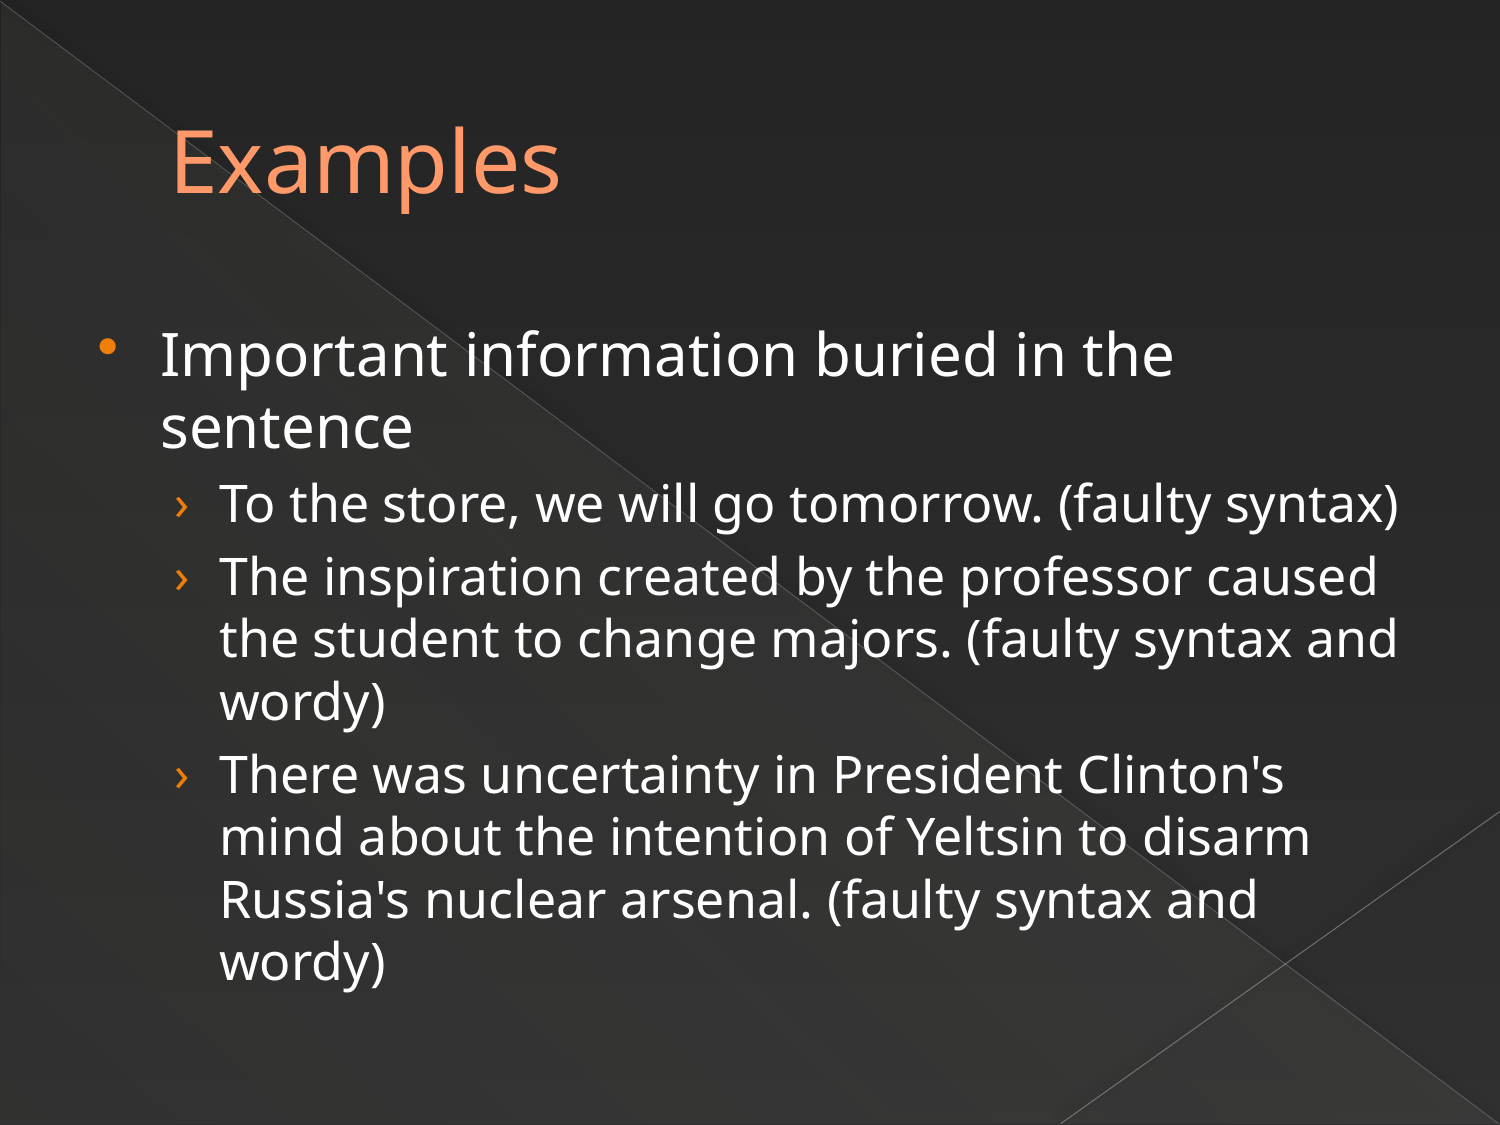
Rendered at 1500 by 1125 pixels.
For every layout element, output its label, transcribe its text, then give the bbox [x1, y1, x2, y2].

title Examples [75, 43, 1425, 274]
list Important information buried in the sentence To the store, we will go tomorrow. (faulty syntax) The inspiration created by the professor caused the student to change majors. (faulty syntax and wordy) There was uncertainty in President Clinton's mind about the intention of Yeltsin to disarm Russia's nuclear arsenal. (faulty syntax and wordy) [75, 308, 1425, 1059]
